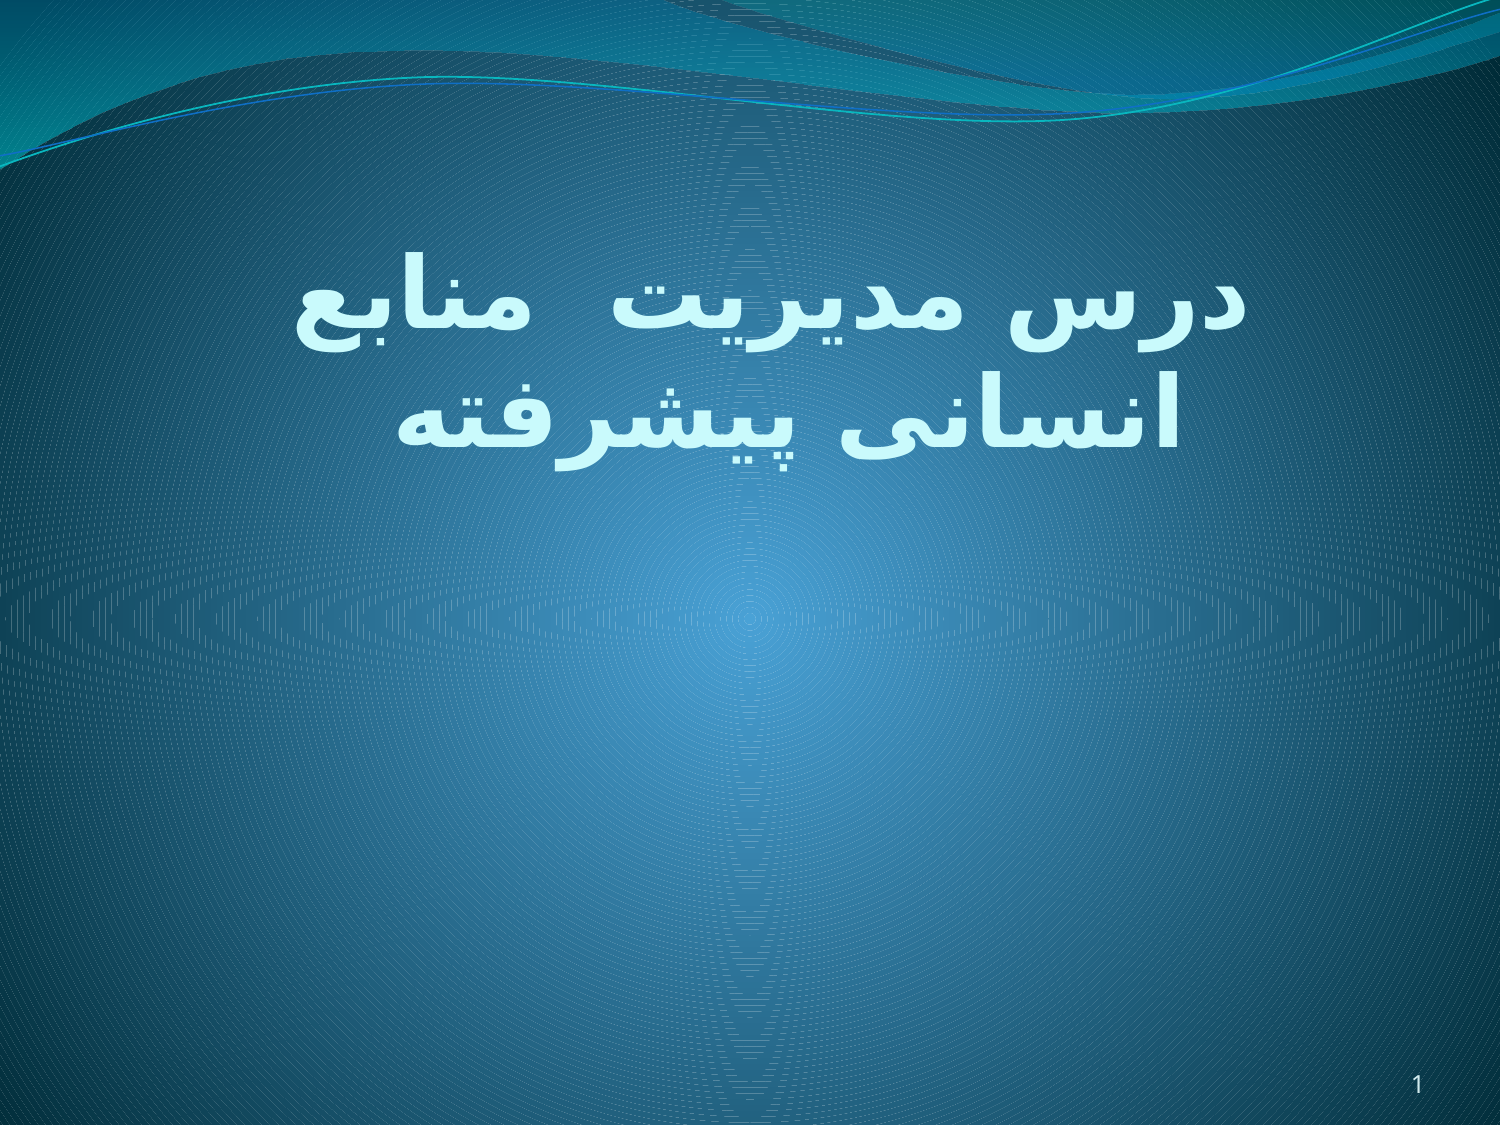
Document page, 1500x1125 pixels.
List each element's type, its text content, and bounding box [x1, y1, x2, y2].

footer [437, 1042, 988, 1103]
slide_number 1 [1299, 1042, 1425, 1103]
title درس مدیریت منابع انسانی پیشرفته [135, 90, 1411, 468]
